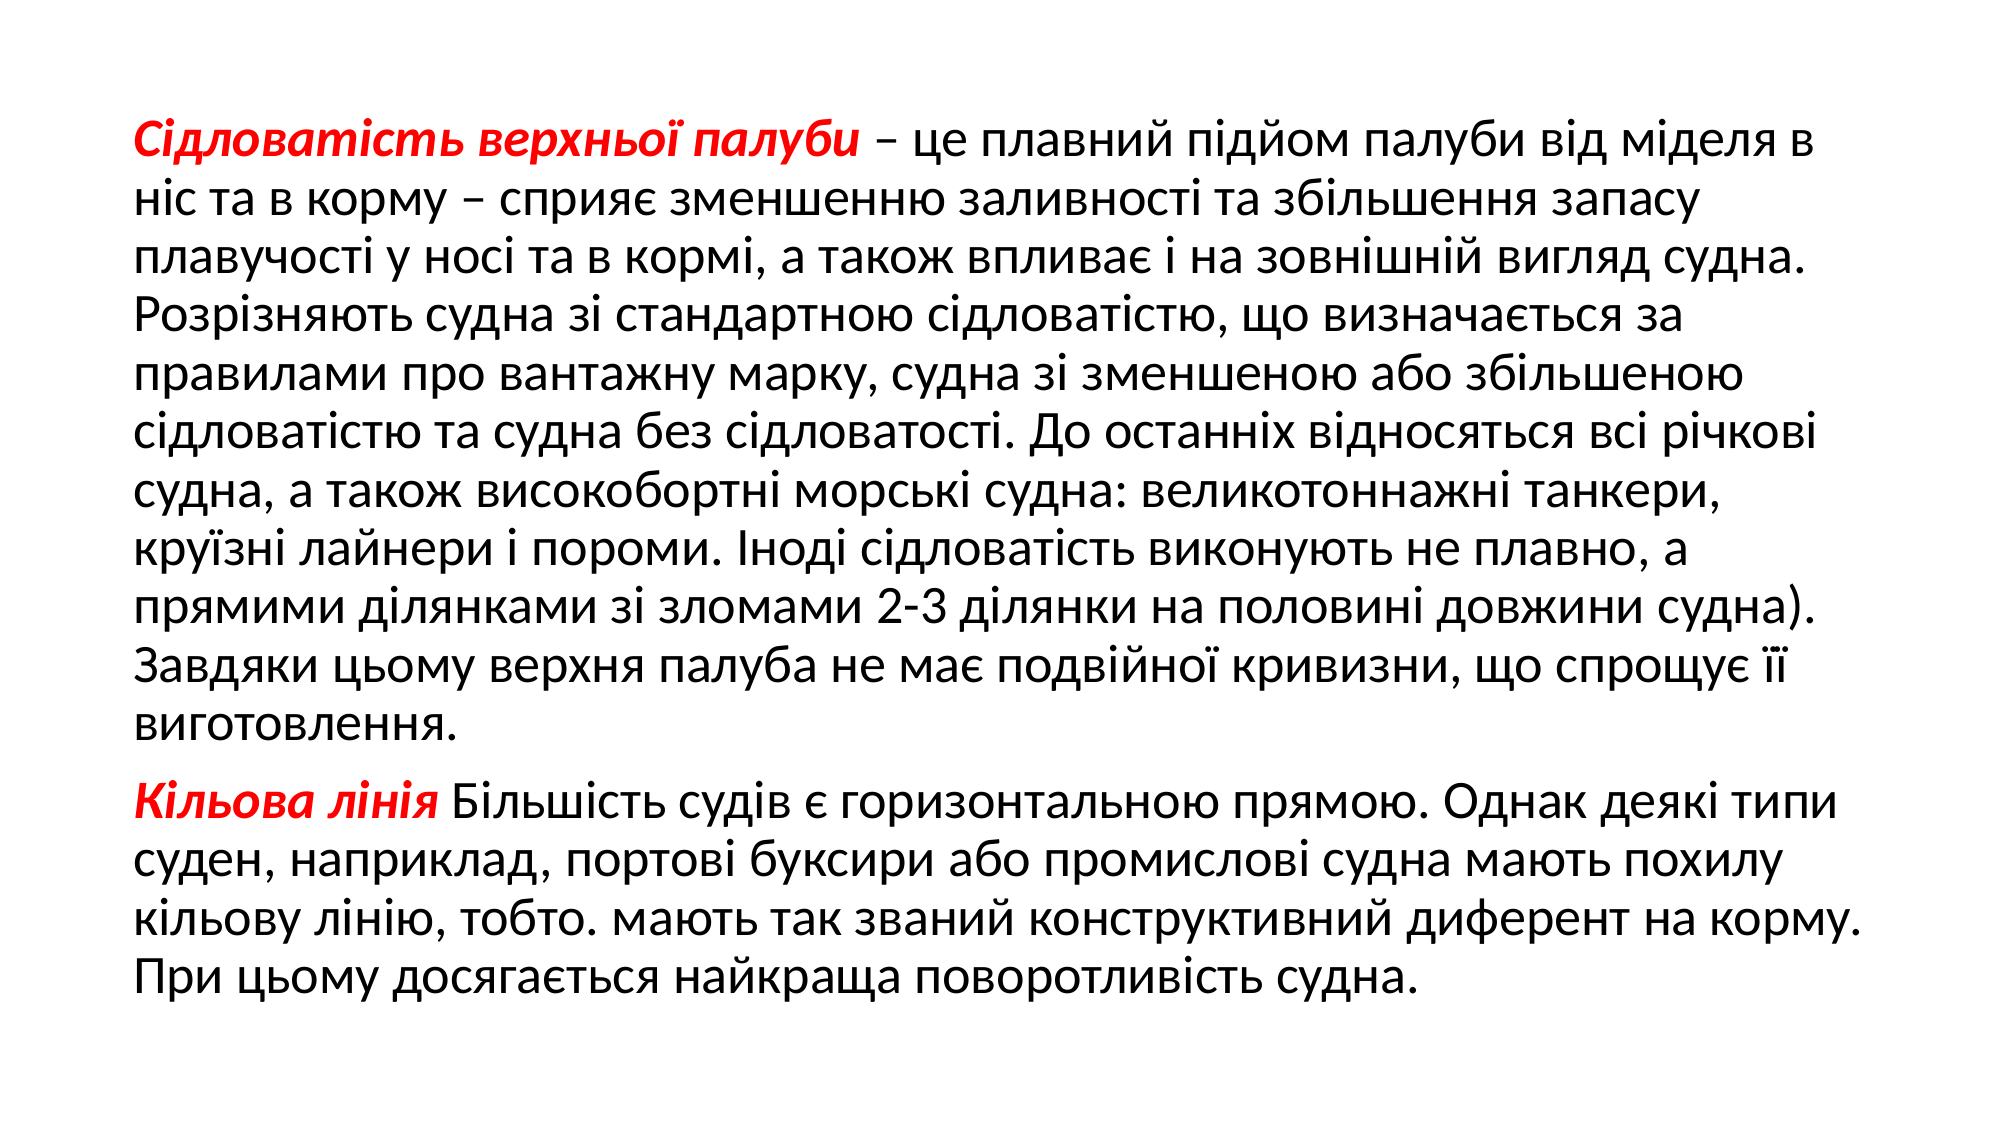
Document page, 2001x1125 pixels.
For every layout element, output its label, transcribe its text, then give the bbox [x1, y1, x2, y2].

list Сідловатість верхньої палуби – це плавний підйом палуби від міделя в ніс та в корму – сприяє зменшенню заливності та збільшення запасу плавучості у носі та в кормі, а також впливає і на зовнішній вигляд судна. Розрізняють судна зі стандартною сідловатістю, що визначається за правилами про вантажну марку, судна зі зменшеною або збільшеною сідловатістю та судна без сідловатості. До останніх відносяться всі річкові судна, а також високобортні морські судна: великотоннажні танкери, круїзні лайнери і пороми. Іноді сідловатість виконують не плавно, а прямими ділянками зі зломами 2-3 ділянки на половині довжини судна). Завдяки цьому верхня палуба не має подвійної кривизни, що спрощує її виготовлення. Кільова лінія Більшість судів є горизонтальною прямою. Однак деякі типи суден, наприклад, портові буксири або промислові судна мають похилу кільову лінію, тобто. мають так званий конструктивний диферент на корму. При цьому досягається найкраща поворотливість судна. [118, 102, 1886, 1020]
